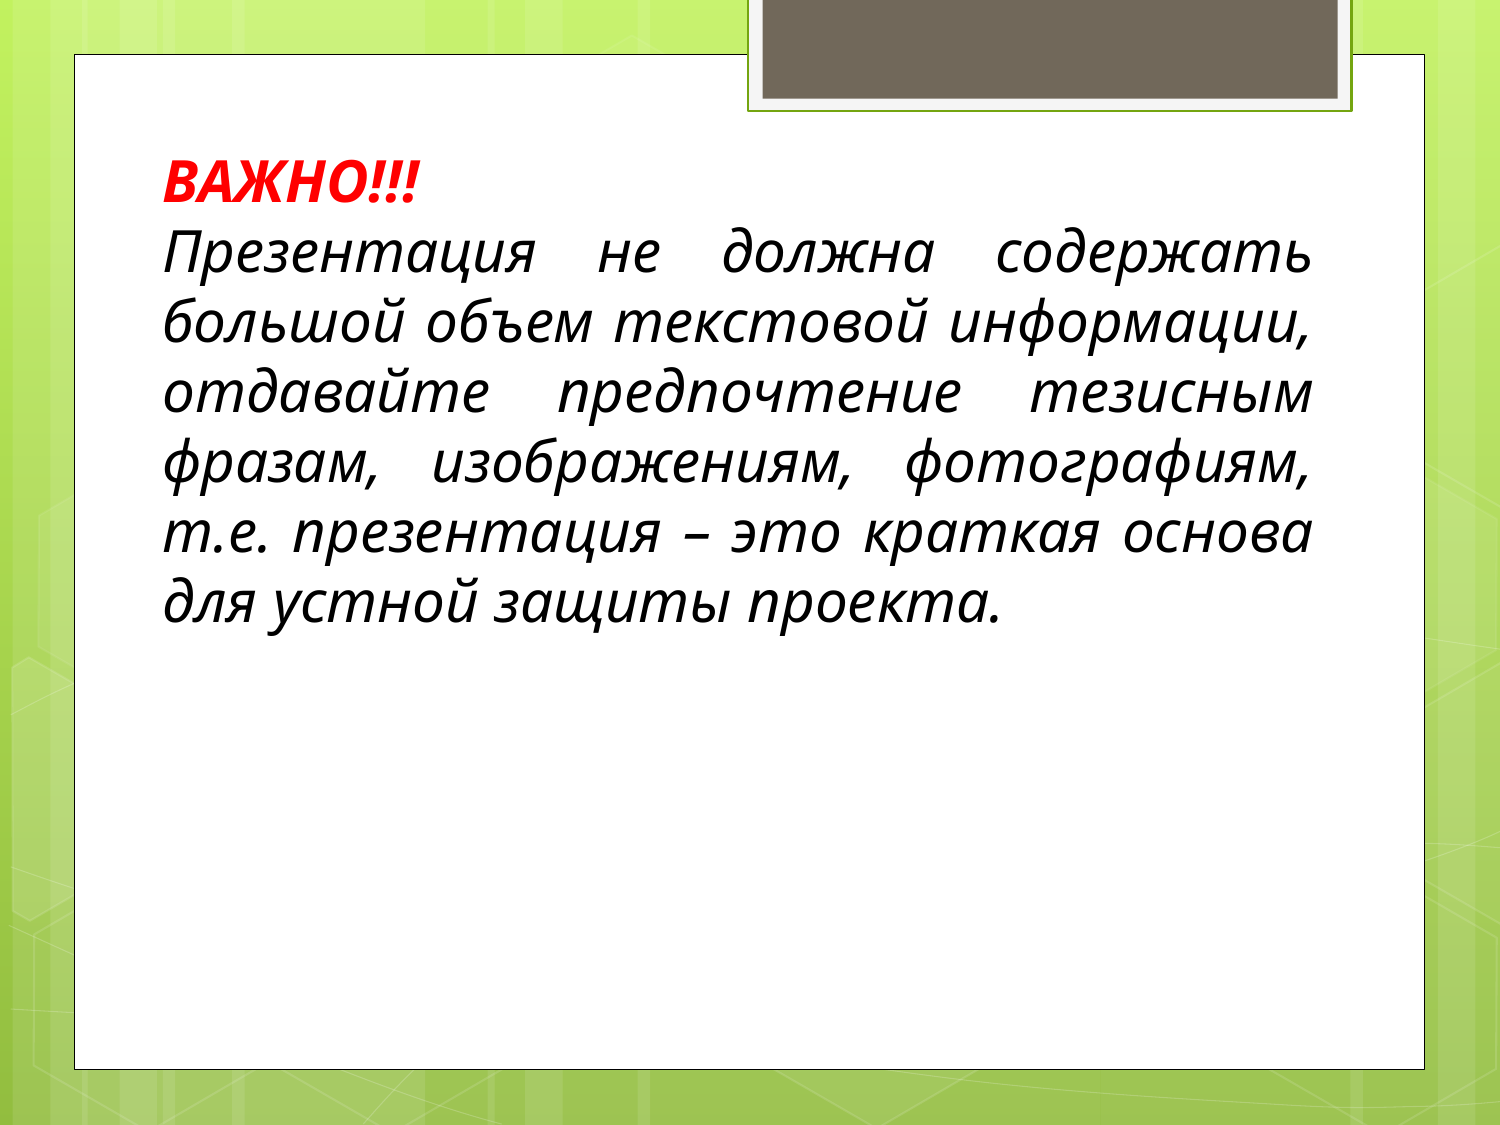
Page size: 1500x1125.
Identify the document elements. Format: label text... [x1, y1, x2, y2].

text_box ВАЖНО!!! Презентация не должна содержать большой объем текстовой информации, отдавайте предпочтение тезисным фразам, изображениям, фотографиям, т.е. презентация – это краткая основа для устной защиты проекта. [147, 137, 1329, 712]
